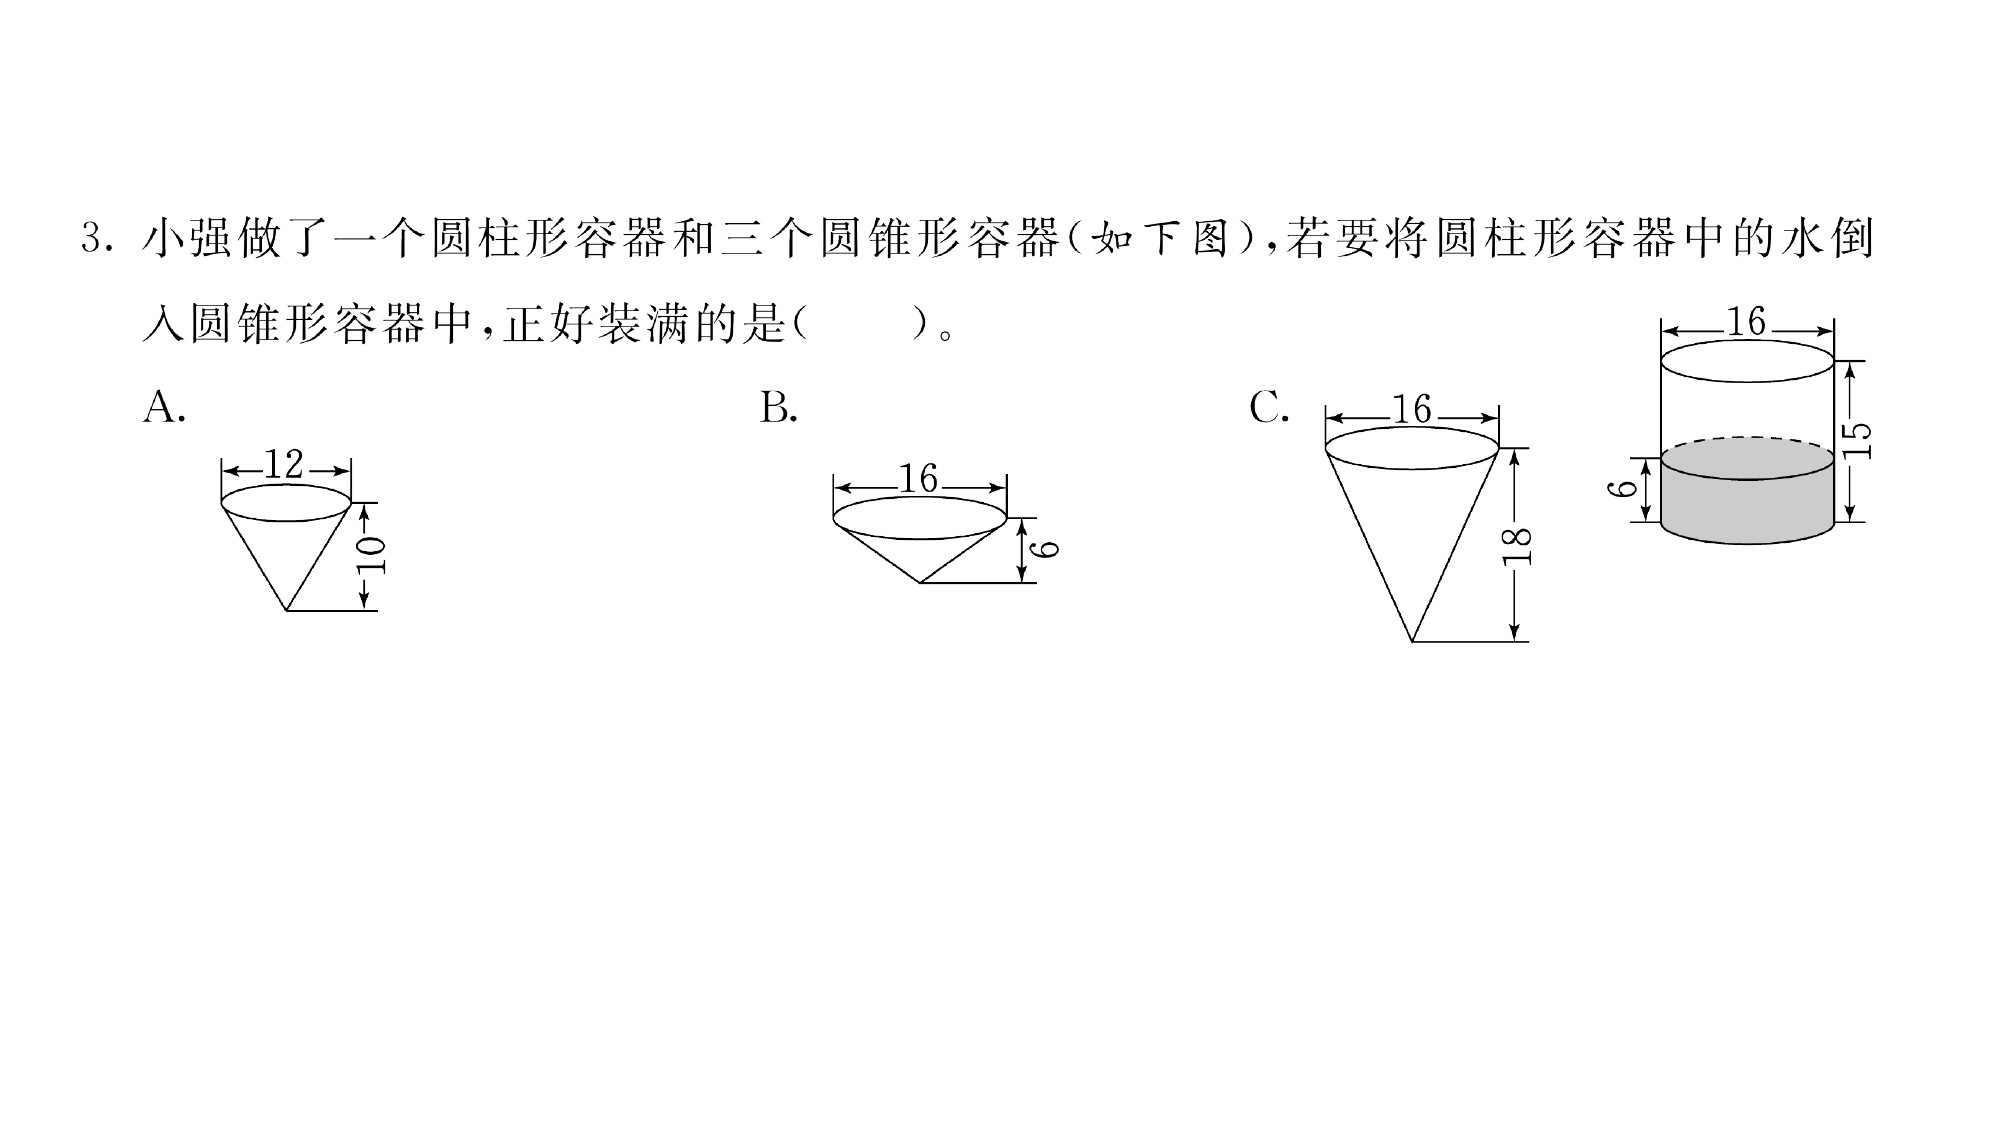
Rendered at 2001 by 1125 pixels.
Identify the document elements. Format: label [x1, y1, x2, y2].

picture [78, 184, 1969, 662]
